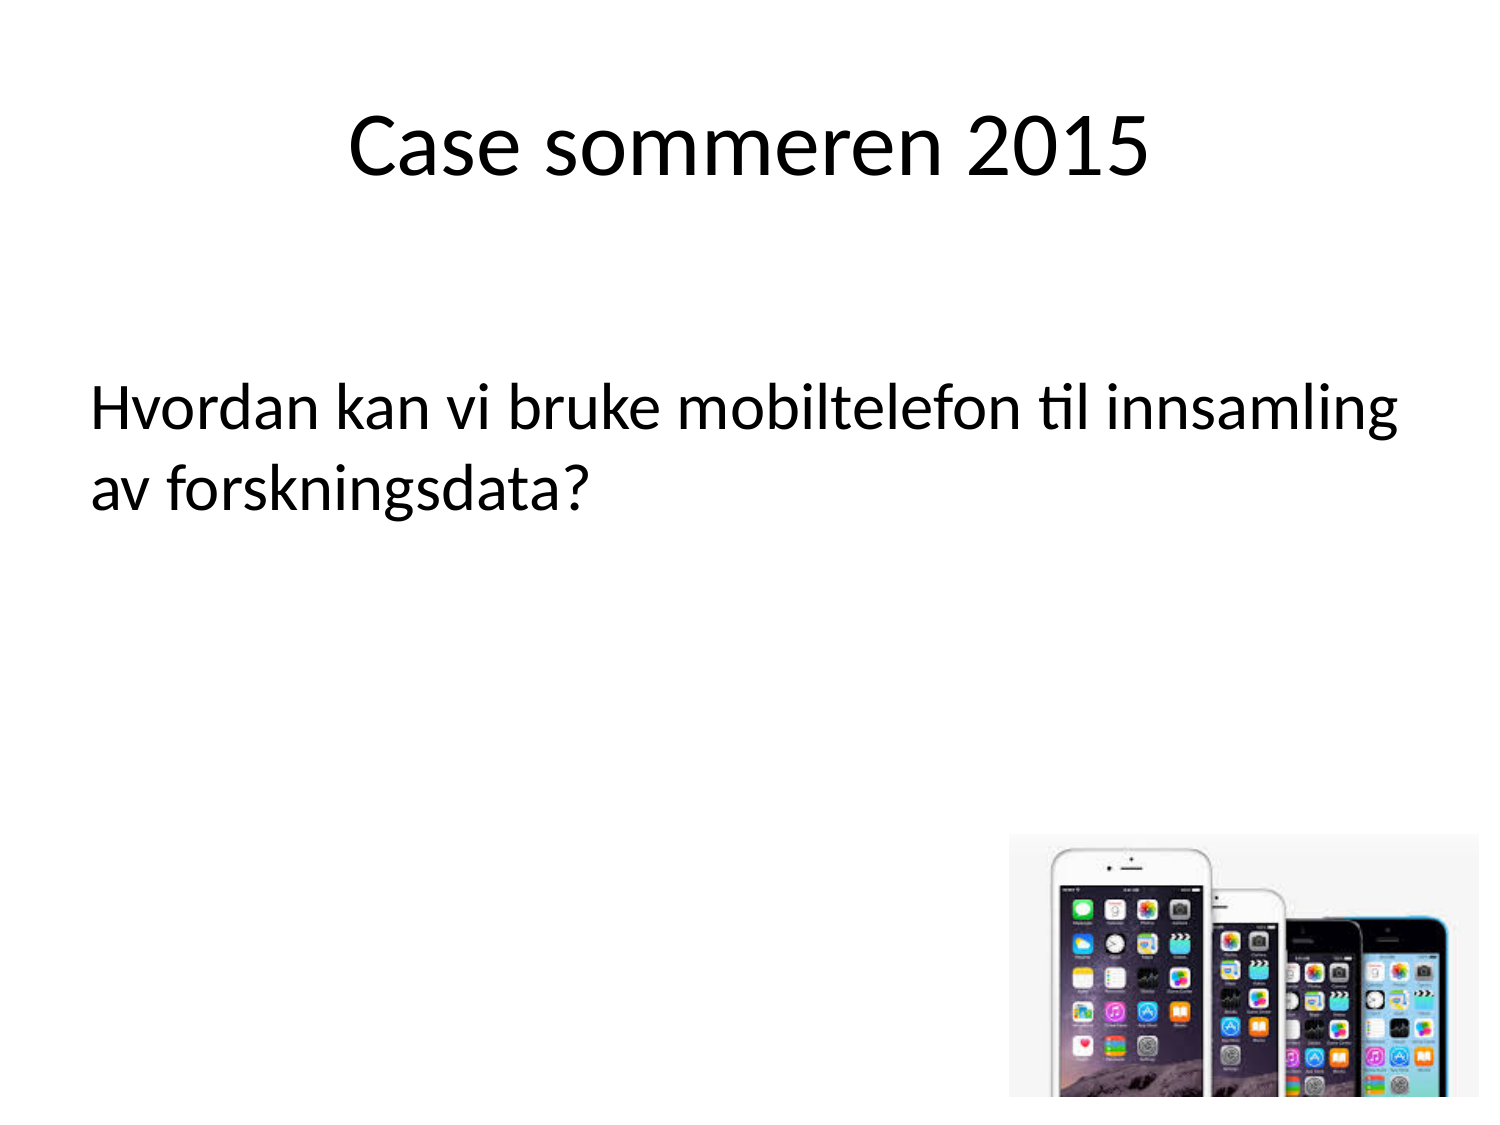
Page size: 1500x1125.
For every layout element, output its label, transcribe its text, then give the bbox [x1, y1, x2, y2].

picture [1009, 833, 1479, 1097]
list Hvordan kan vi bruke mobiltelefon til innsamling av forskningsdata? [75, 262, 1425, 1005]
title Case sommeren 2015 [75, 45, 1425, 233]
